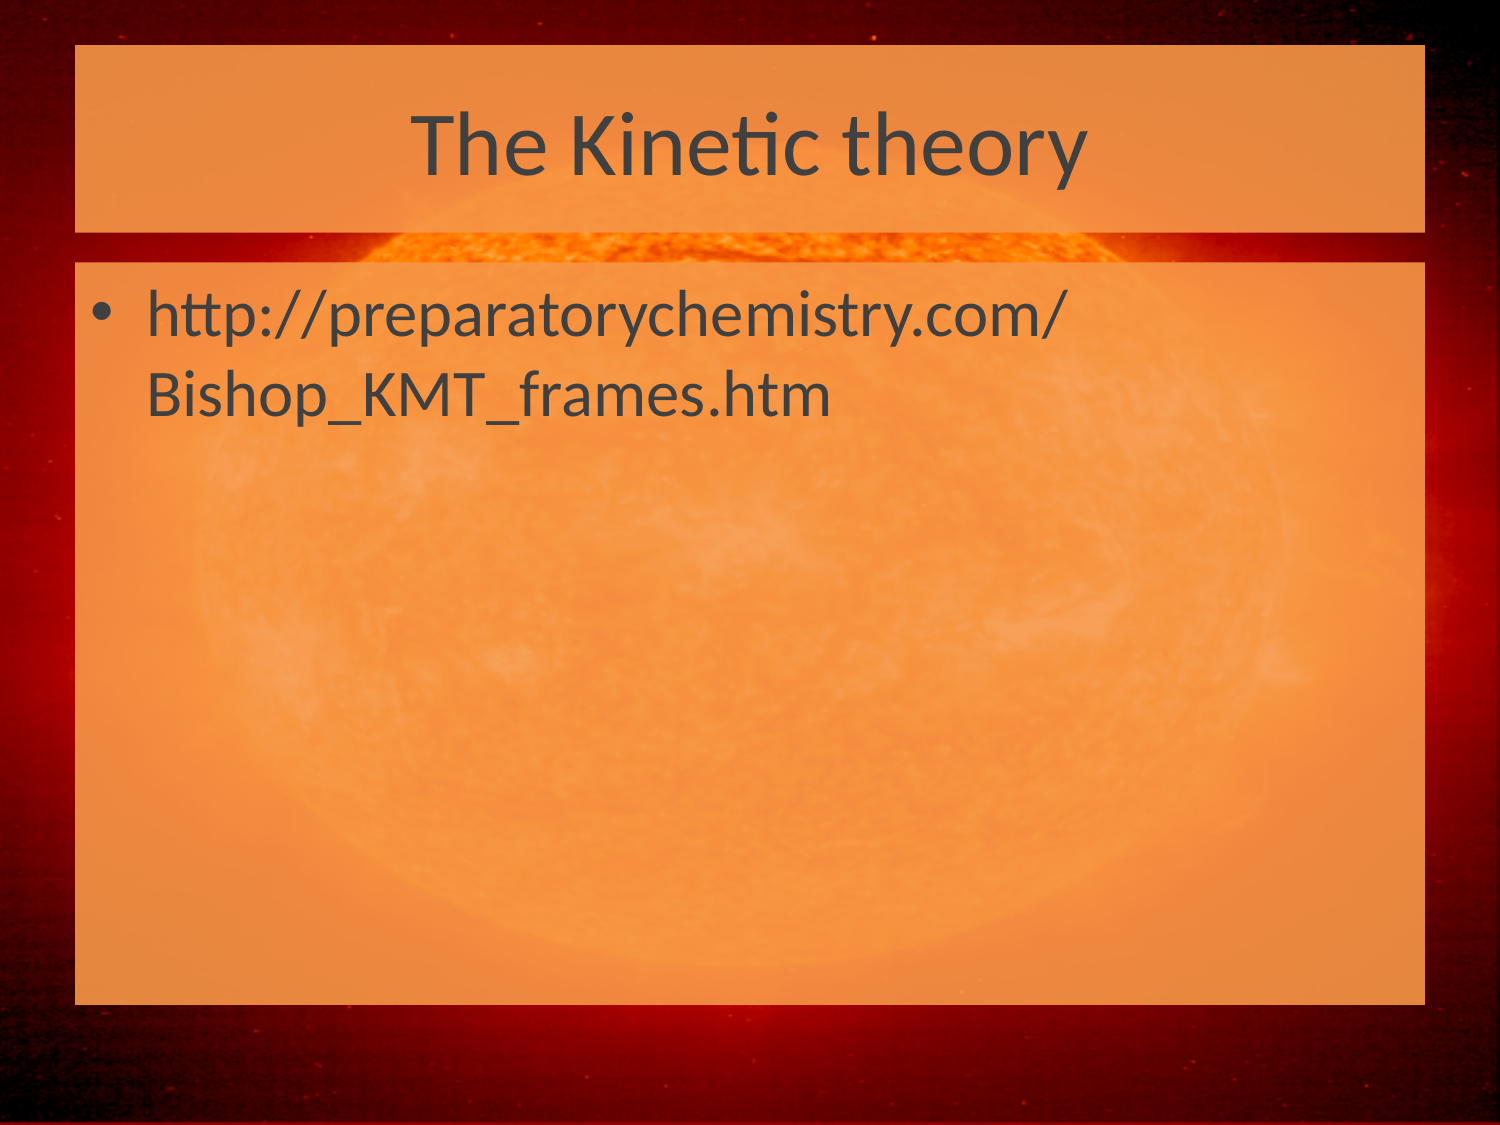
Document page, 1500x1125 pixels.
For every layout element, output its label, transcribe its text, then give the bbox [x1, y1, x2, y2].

list http://preparatorychemistry.com/Bishop_KMT_frames.htm [75, 262, 1425, 1005]
picture [0, 0, 1500, 1125]
title The Kinetic theory [75, 45, 1425, 233]
